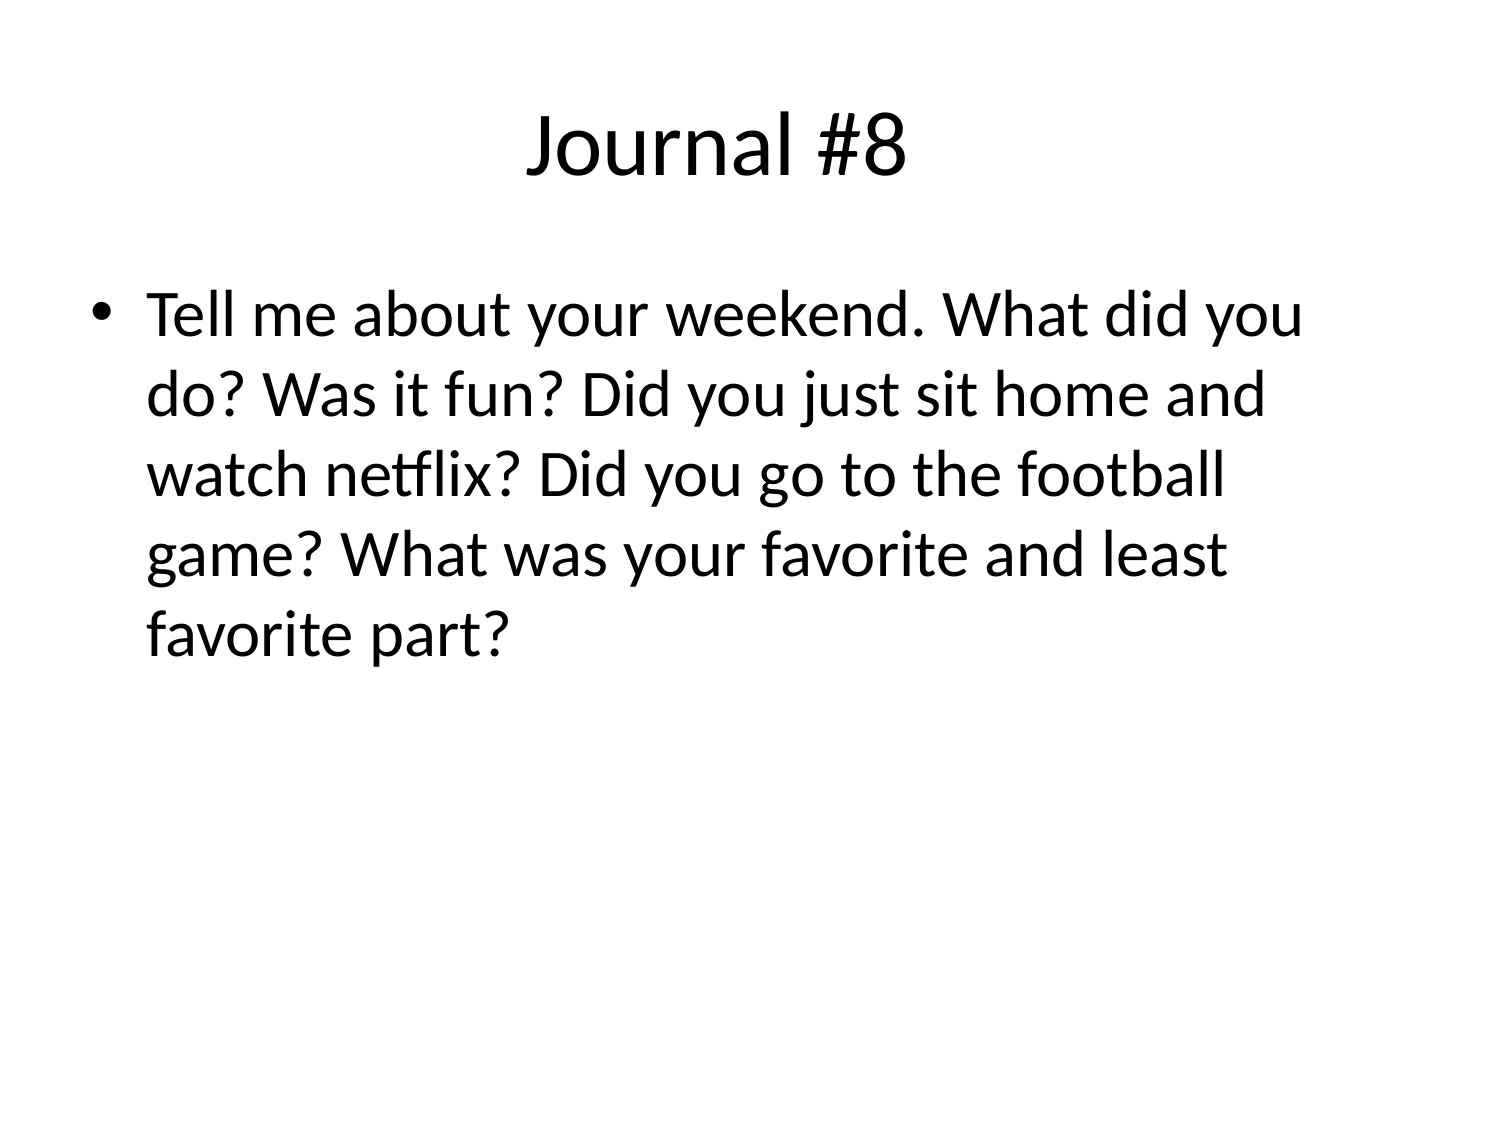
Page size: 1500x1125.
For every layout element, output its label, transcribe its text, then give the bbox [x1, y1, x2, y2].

title Journal #8 [75, 45, 1425, 233]
list Tell me about your weekend. What did you do? Was it fun? Did you just sit home and watch netflix? Did you go to the football game? What was your favorite and least favorite part? [75, 262, 1425, 1005]
